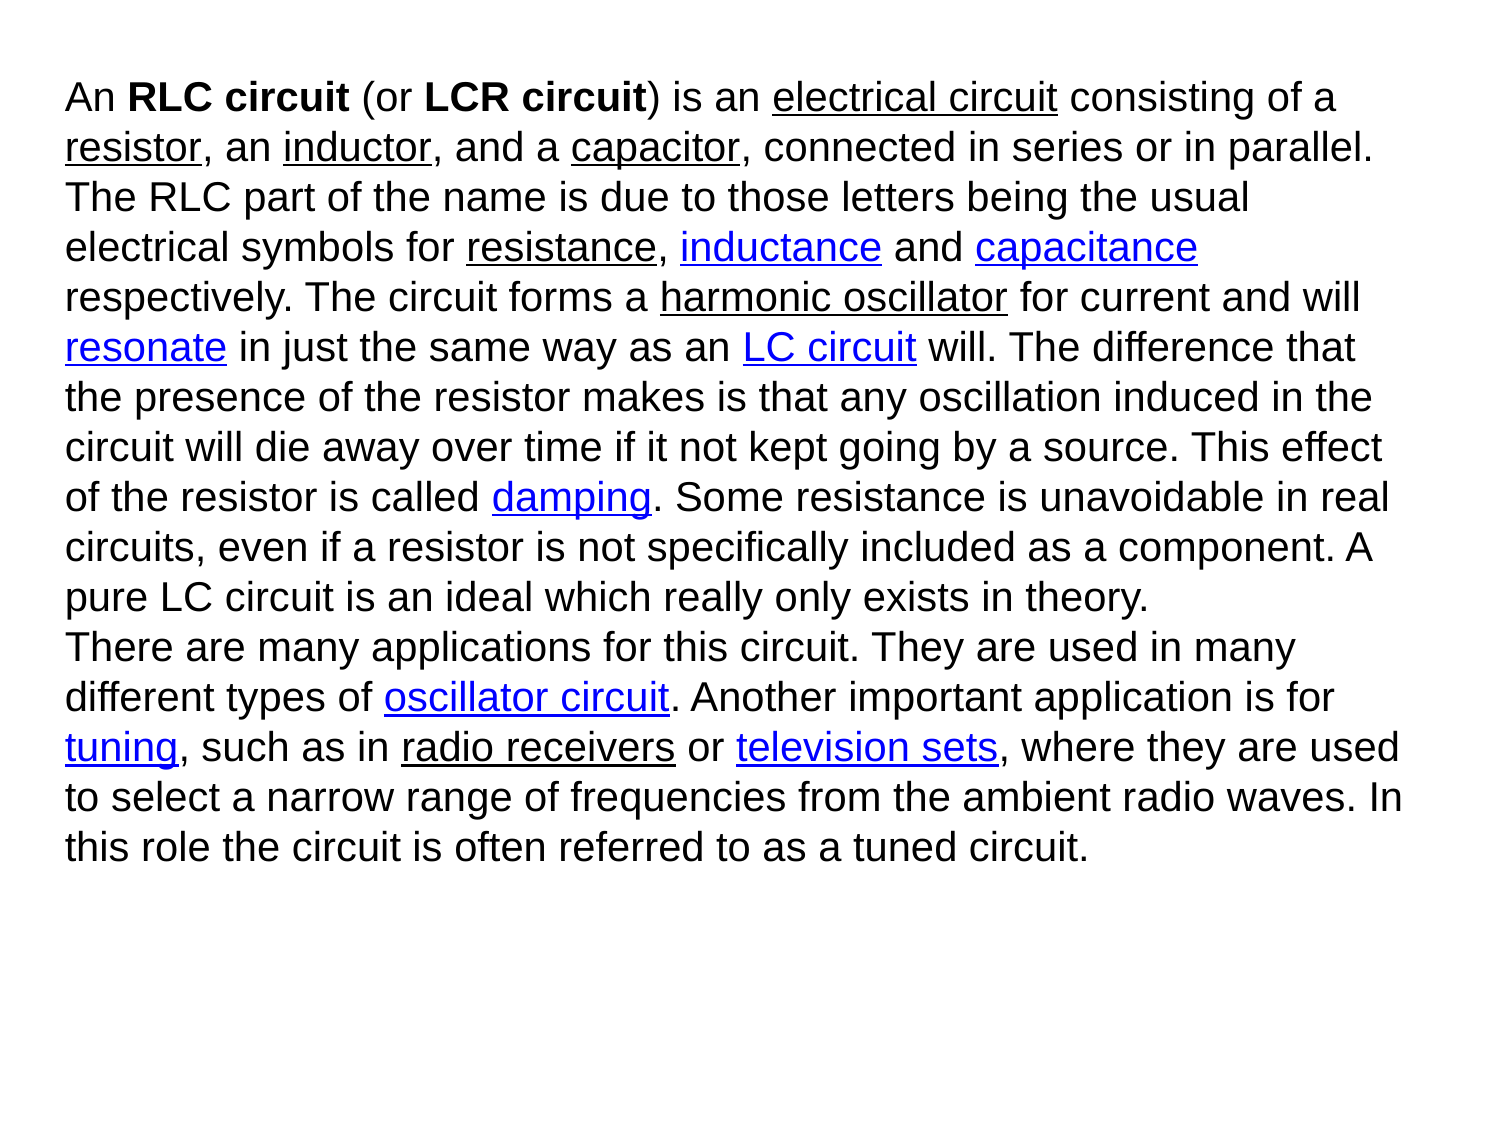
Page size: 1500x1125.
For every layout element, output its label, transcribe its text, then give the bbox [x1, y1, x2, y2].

text_box An RLC circuit (or LCR circuit) is an electrical circuit consisting of a resistor, an inductor, and a capacitor, connected in series or in parallel. The RLC part of the name is due to those letters being the usual electrical symbols for resistance, inductance and capacitance respectively. The circuit forms a harmonic oscillator for current and will resonate in just the same way as an LC circuit will. The difference that the presence of the resistor makes is that any oscillation induced in the circuit will die away over time if it not kept going by a source. This effect of the resistor is called damping. Some resistance is unavoidable in real circuits, even if a resistor is not specifically included as a component. A pure LC circuit is an ideal which really only exists in theory. There are many applications for this circuit. They are used in many different types of oscillator circuit. Another important application is for tuning, such as in radio receivers or television sets, where they are used to select a narrow range of frequencies from the ambient radio waves. In this role the circuit is often referred to as a tuned circuit. [50, 62, 1425, 928]
